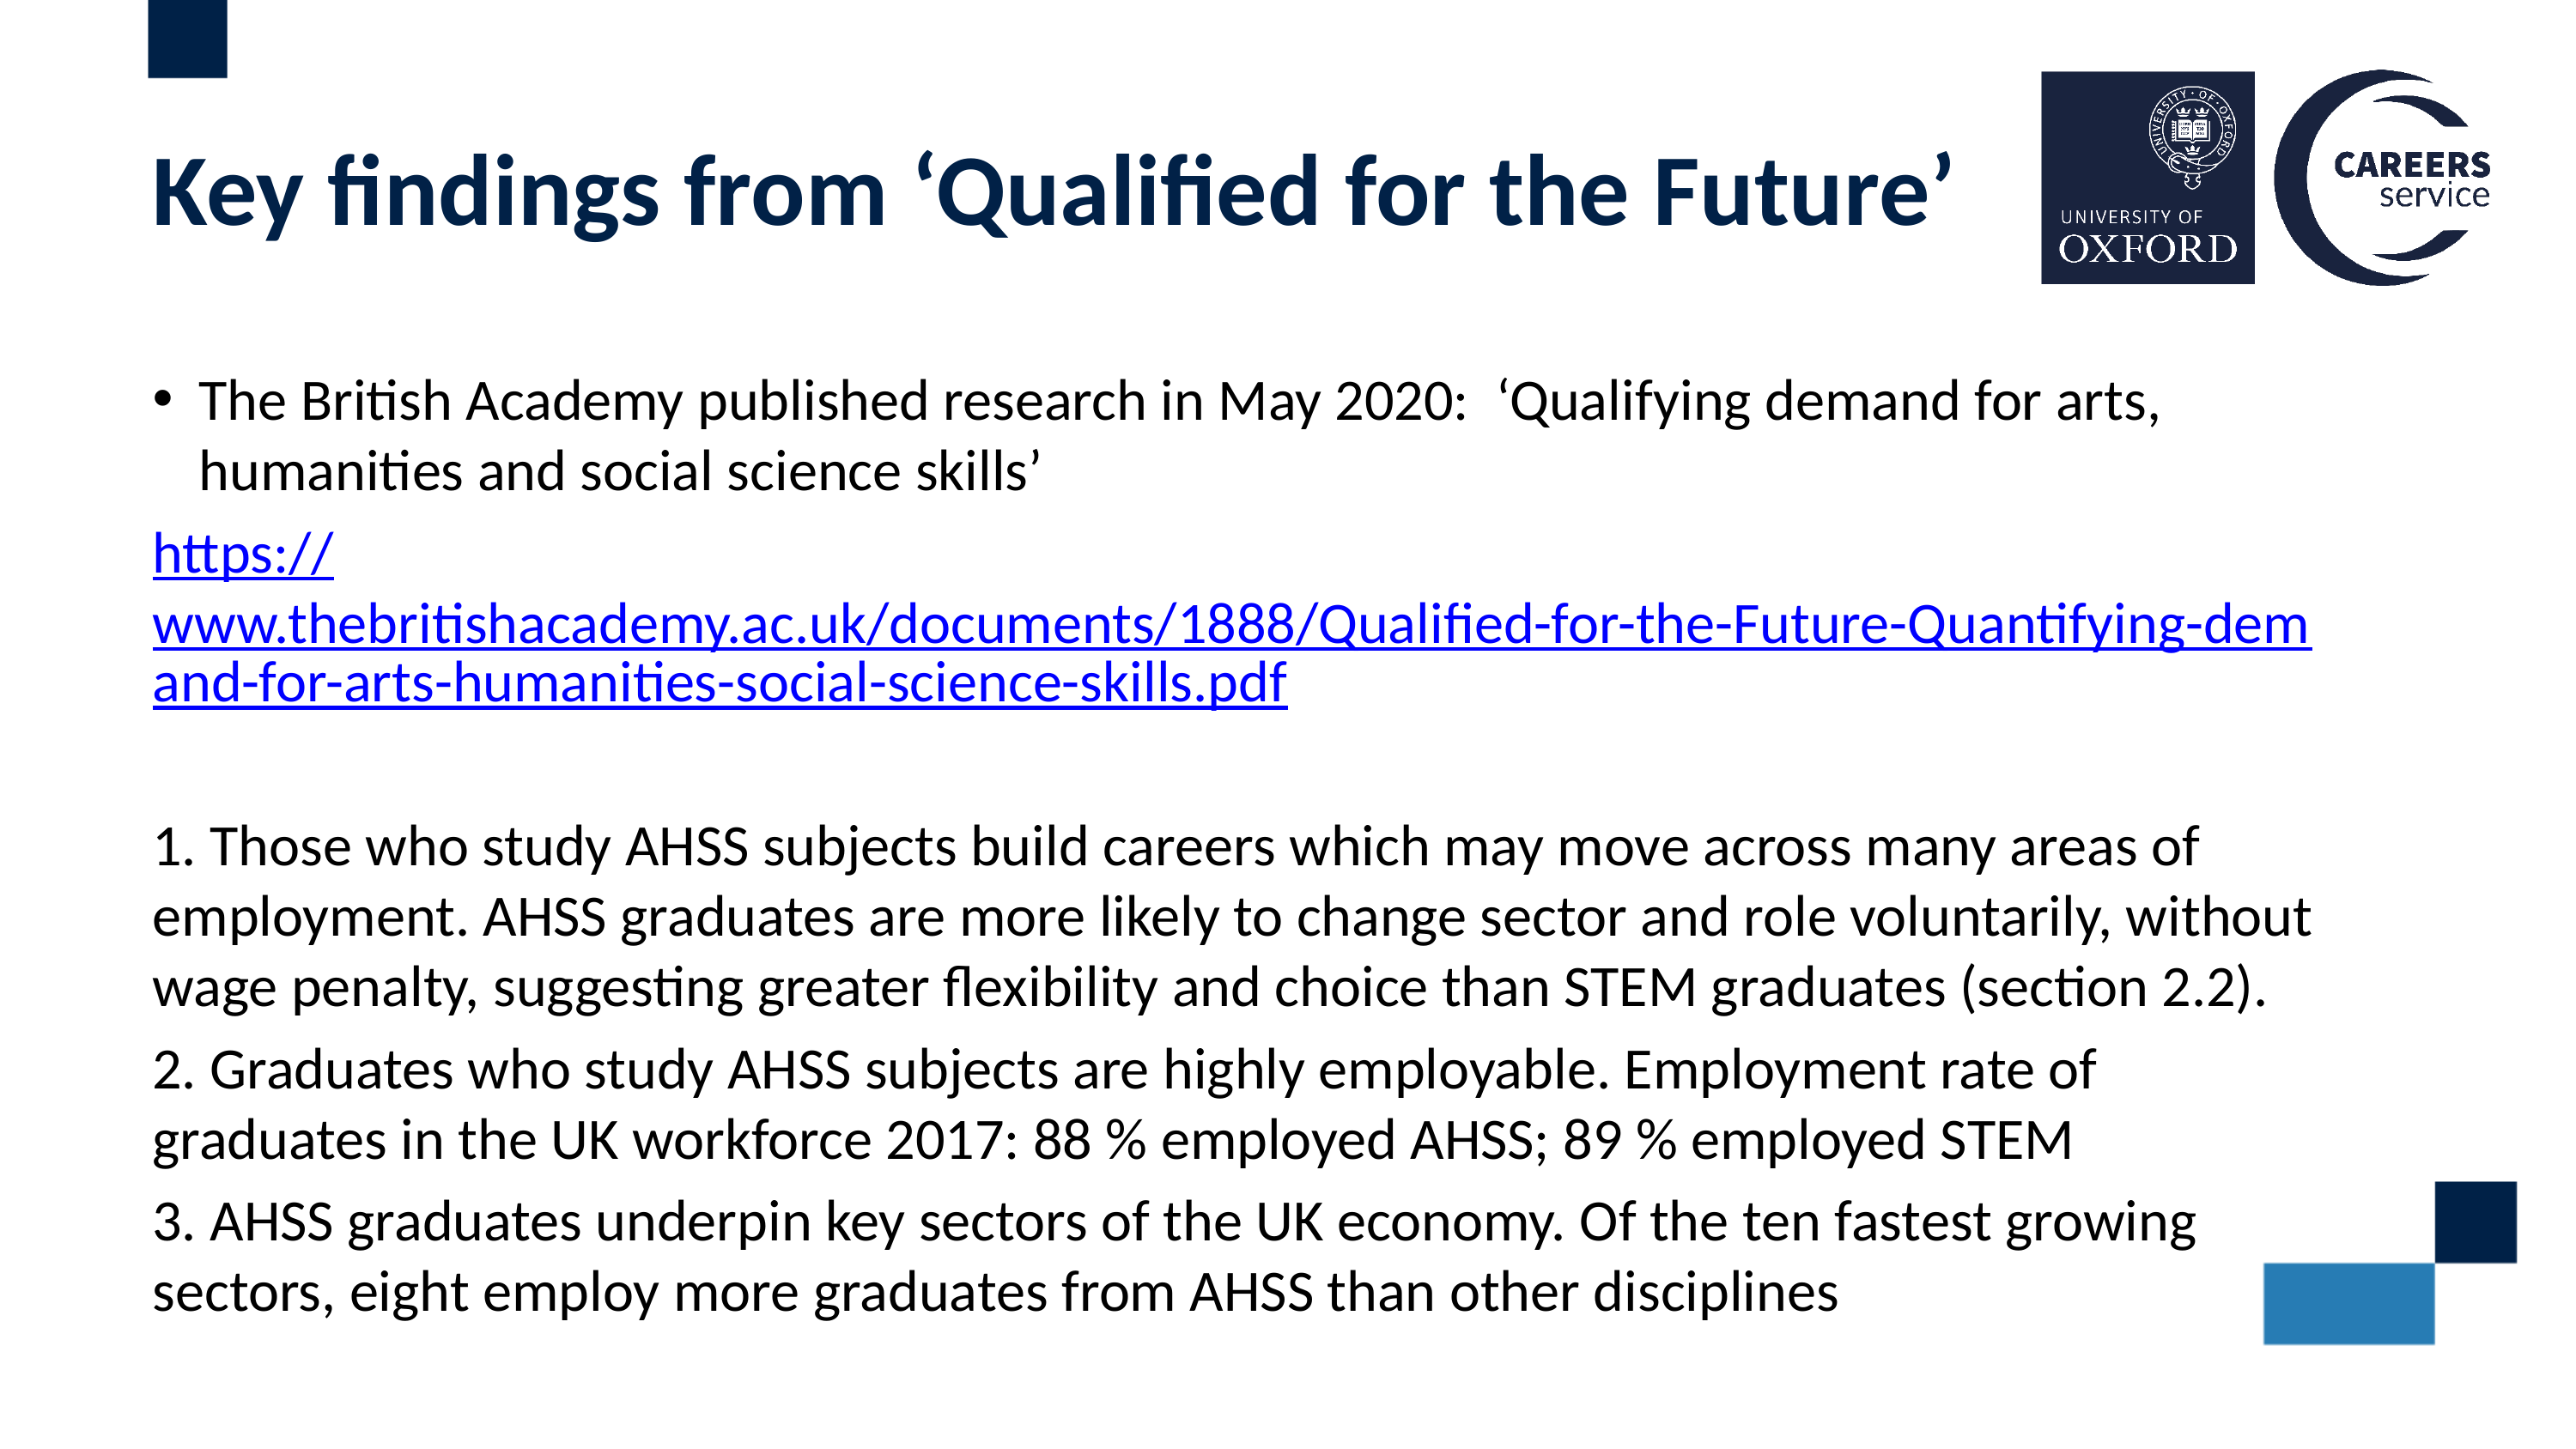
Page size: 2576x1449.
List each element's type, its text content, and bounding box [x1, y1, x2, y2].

list The British Academy published research in May 2020: ‘Qualifying demand for arts, humanities and social science skills’ https://www.thebritishacademy.ac.uk/documents/1888/Qualified-for-the-Future-Quantifying-demand-for-arts-humanities-social-science-skills.pdf 1. Those who study AHSS subjects build careers which may move across many areas of employment. AHSS graduates are more likely to change sector and role voluntarily, without wage penalty, suggesting greater flexibility and choice than STEM graduates (section 2.2). 2. Graduates who study AHSS subjects are highly employable. Employment rate of graduates in the UK workforce 2017: 88 % employed AHSS; 89 % employed STEM 3. AHSS graduates underpin key sectors of the UK economy. Of the ten fastest growing sectors, eight employ more graduates from AHSS than other disciplines [139, 355, 2330, 1282]
title Key findings from ‘Qualified for the Future’ [139, 80, 2040, 289]
picture [3, 0, 2576, 1449]
